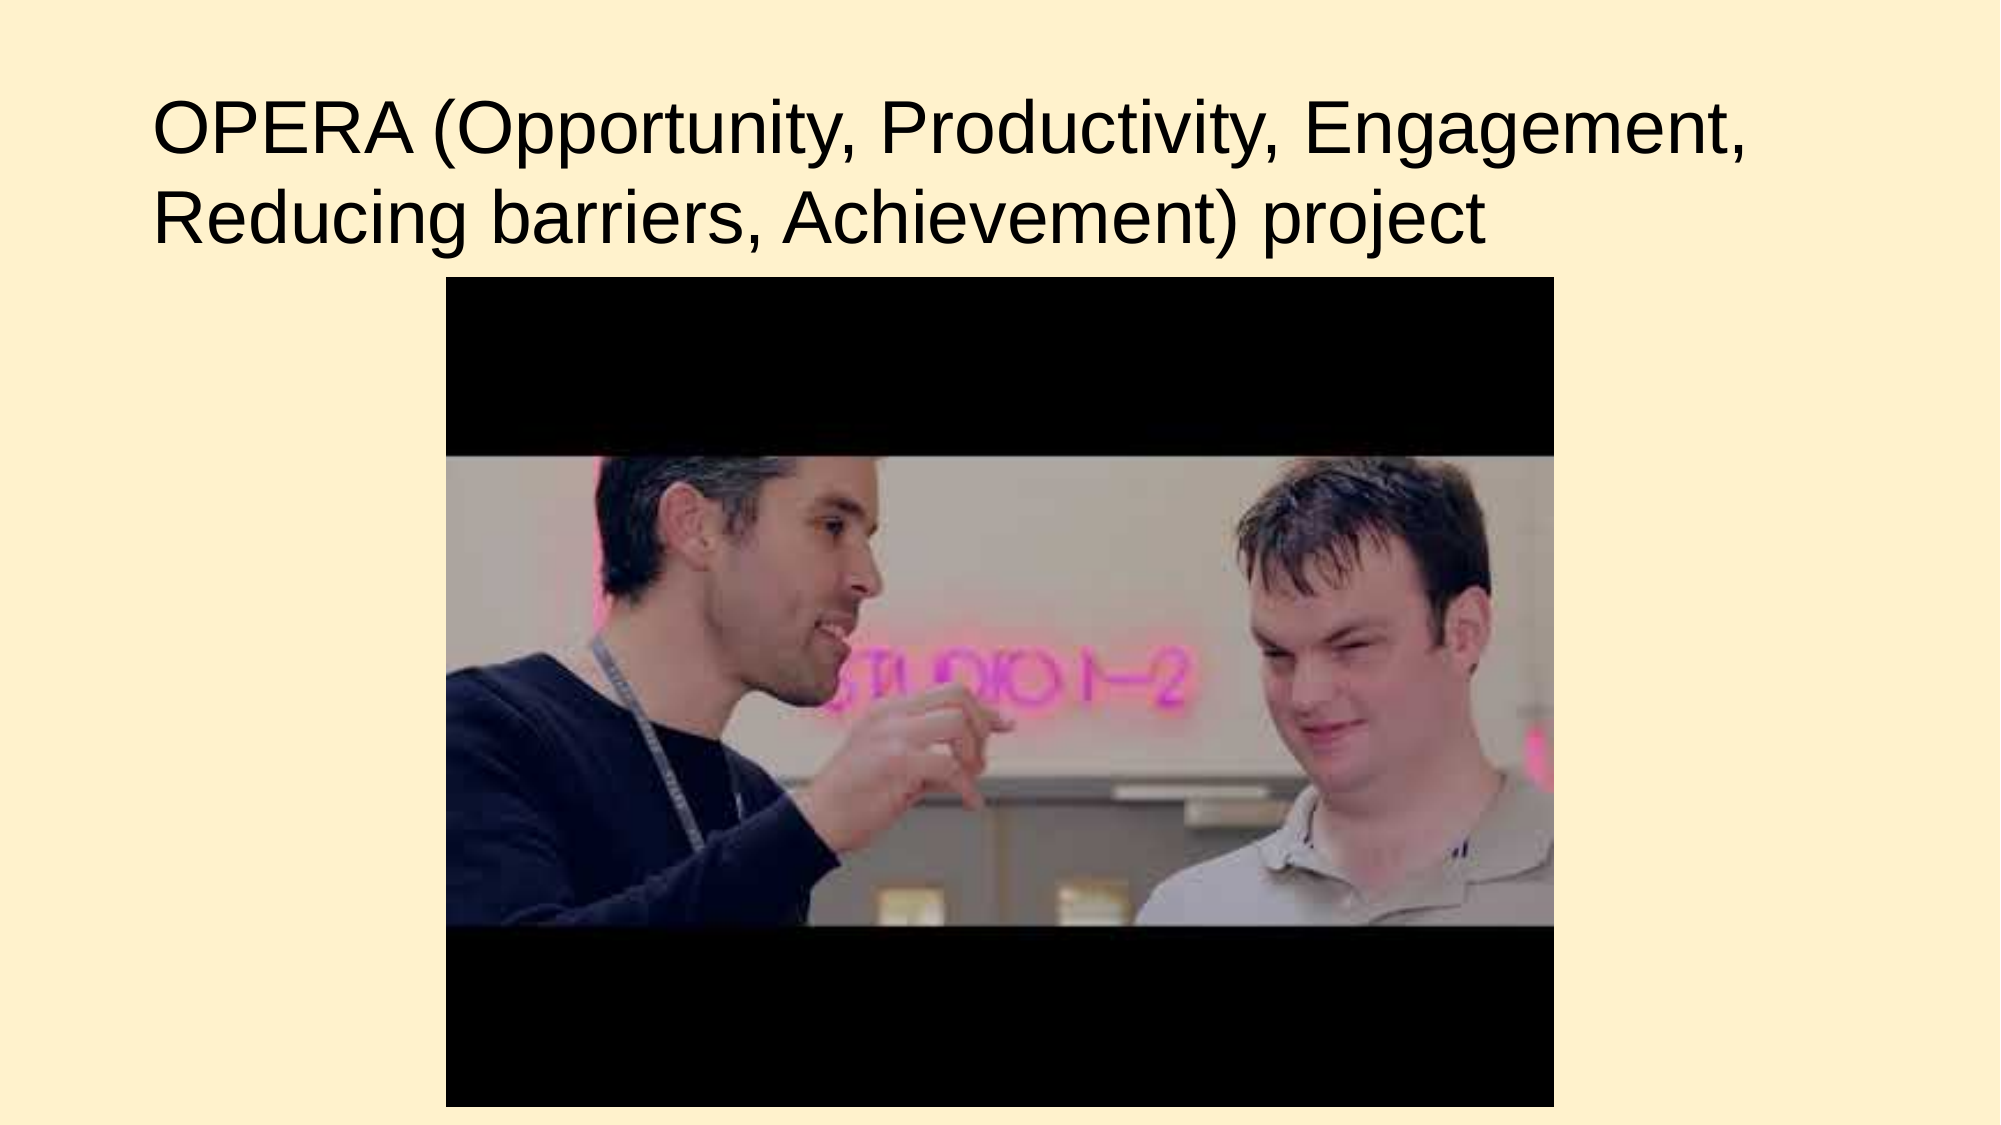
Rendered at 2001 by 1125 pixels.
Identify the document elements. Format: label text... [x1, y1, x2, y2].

picture [446, 277, 1554, 1108]
title OPERA (Opportunity, Productivity, Engagement, Reducing barriers, Achievement) project [137, 59, 1863, 278]
